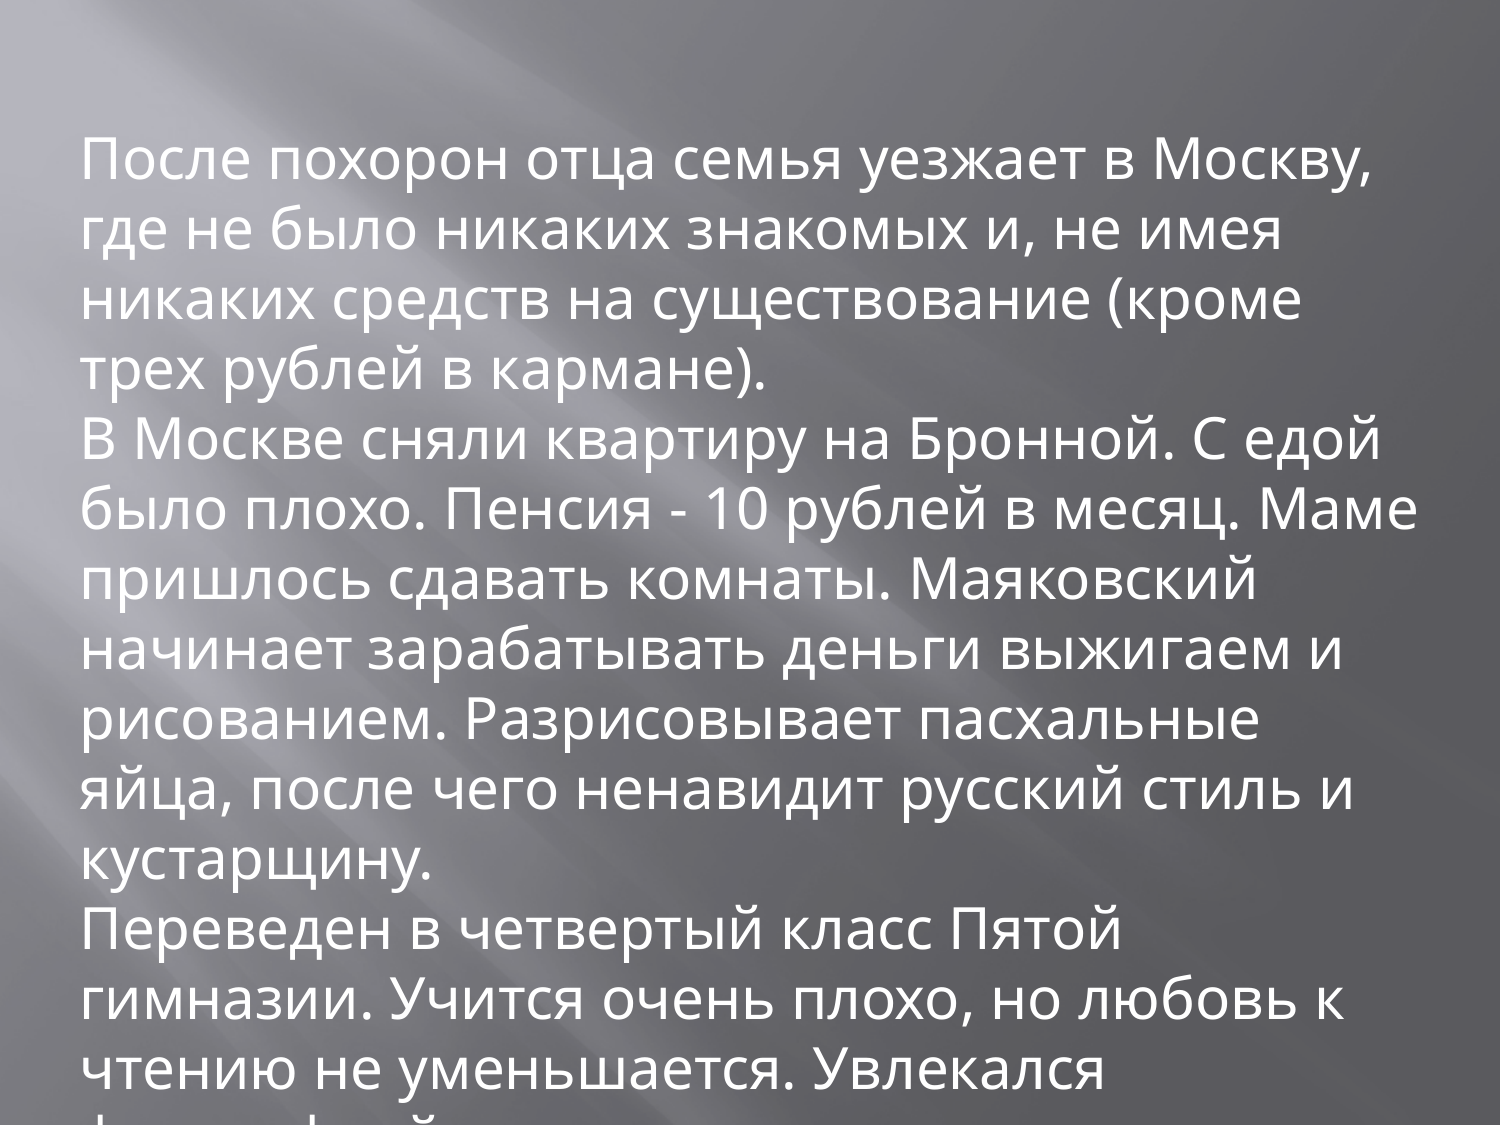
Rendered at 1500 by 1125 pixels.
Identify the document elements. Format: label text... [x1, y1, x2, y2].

text_box После похорон отца семья уезжает в Москву, где не было никаких знакомых и, не имея никаких средств на существование (кроме трех рублей в кармане). В Москве сняли квартиру на Бронной. С едой было плохо. Пенсия - 10 рублей в месяц. Маме пришлось сдавать комнаты. Маяковский начинает зарабатывать деньги выжигаем и рисованием. Разрисовывает пасхальные яйца, после чего ненавидит русский стиль и кустарщину. Переведен в четвертый класс Пятой гимназии. Учится очень плохо, но любовь к чтению не уменьшается. Увлекался философией марксизма [64, 113, 1436, 1125]
